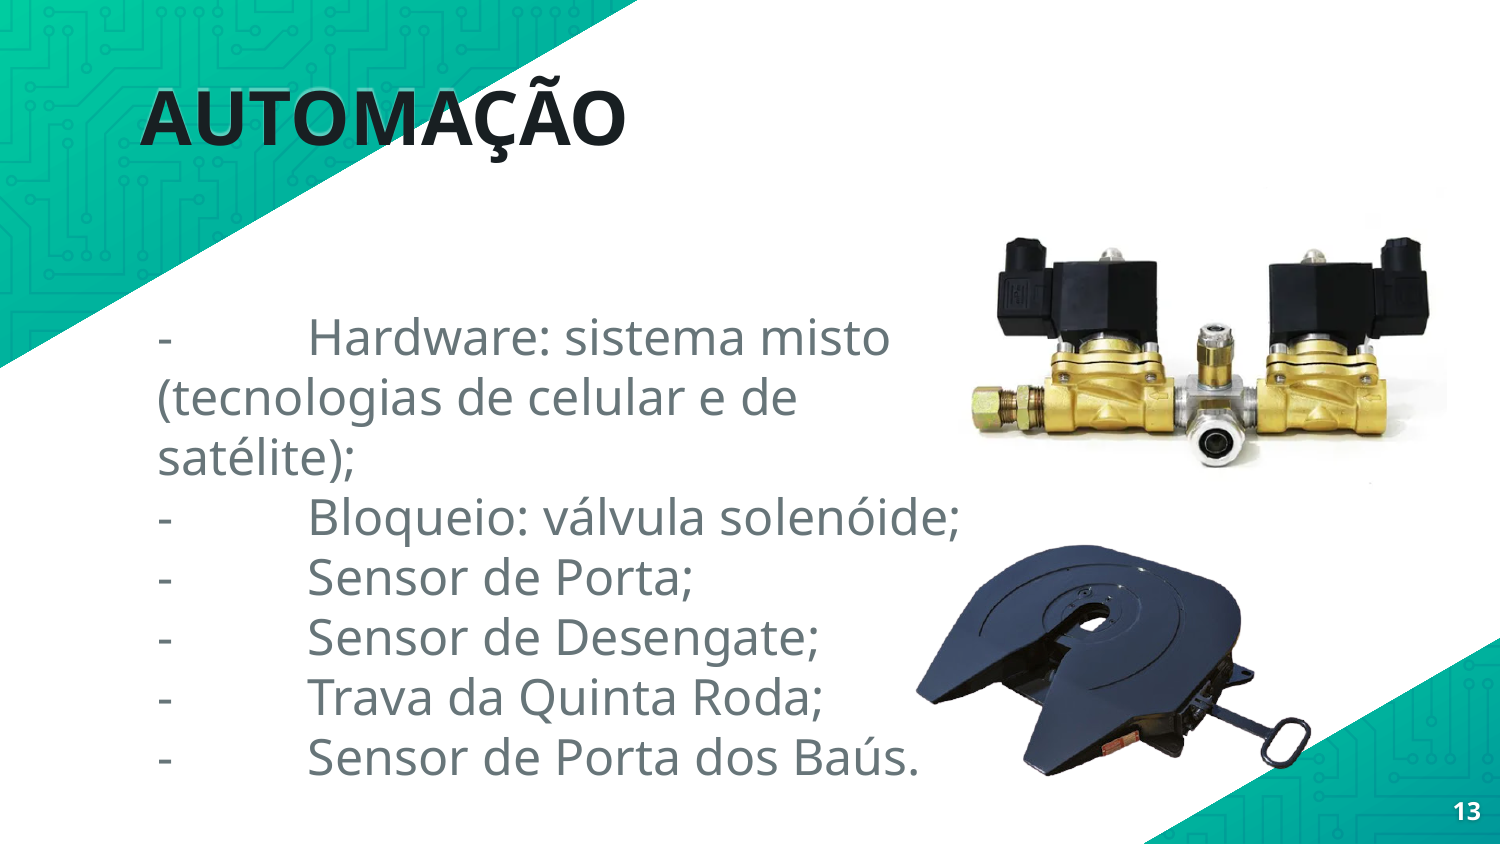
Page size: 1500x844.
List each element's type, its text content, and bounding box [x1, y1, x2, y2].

picture [914, 511, 1319, 815]
text_box - Hardware: sistema misto (tecnologias de celular e de satélite); - Bloqueio: válvula solenóide; - Sensor de Porta; - Sensor de Desengate; - Trava da Quinta Roda; - Sensor de Porta dos Baús. [142, 290, 953, 431]
title AUTOMAÇÃO [140, 81, 1360, 163]
picture [958, 187, 1456, 491]
slide_number ‹#› [1391, 779, 1482, 844]
